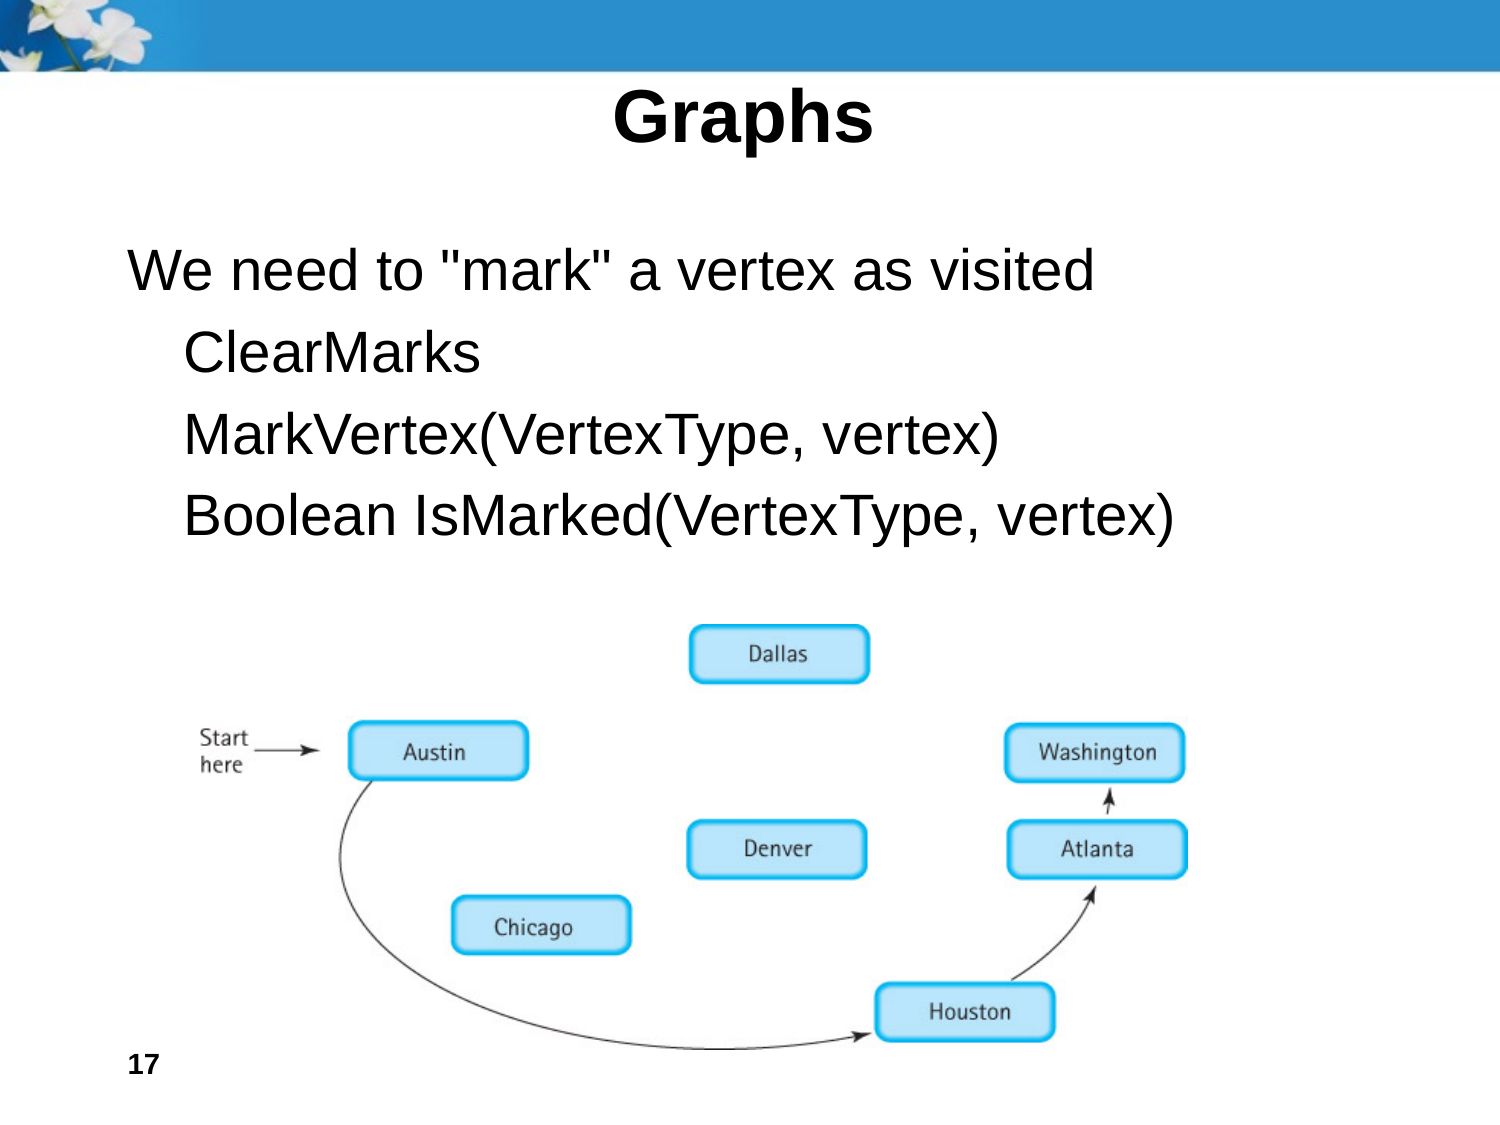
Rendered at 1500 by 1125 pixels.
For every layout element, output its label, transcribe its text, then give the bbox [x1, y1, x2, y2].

picture [0, 0, 1500, 1125]
title Graphs [149, 49, 1338, 176]
list We need to "mark" a vertex as visited ClearMarks MarkVertex(VertexType, vertex) Boolean IsMarked(VertexType, vertex) [112, 224, 1388, 576]
slide_number 17 [112, 1024, 201, 1101]
